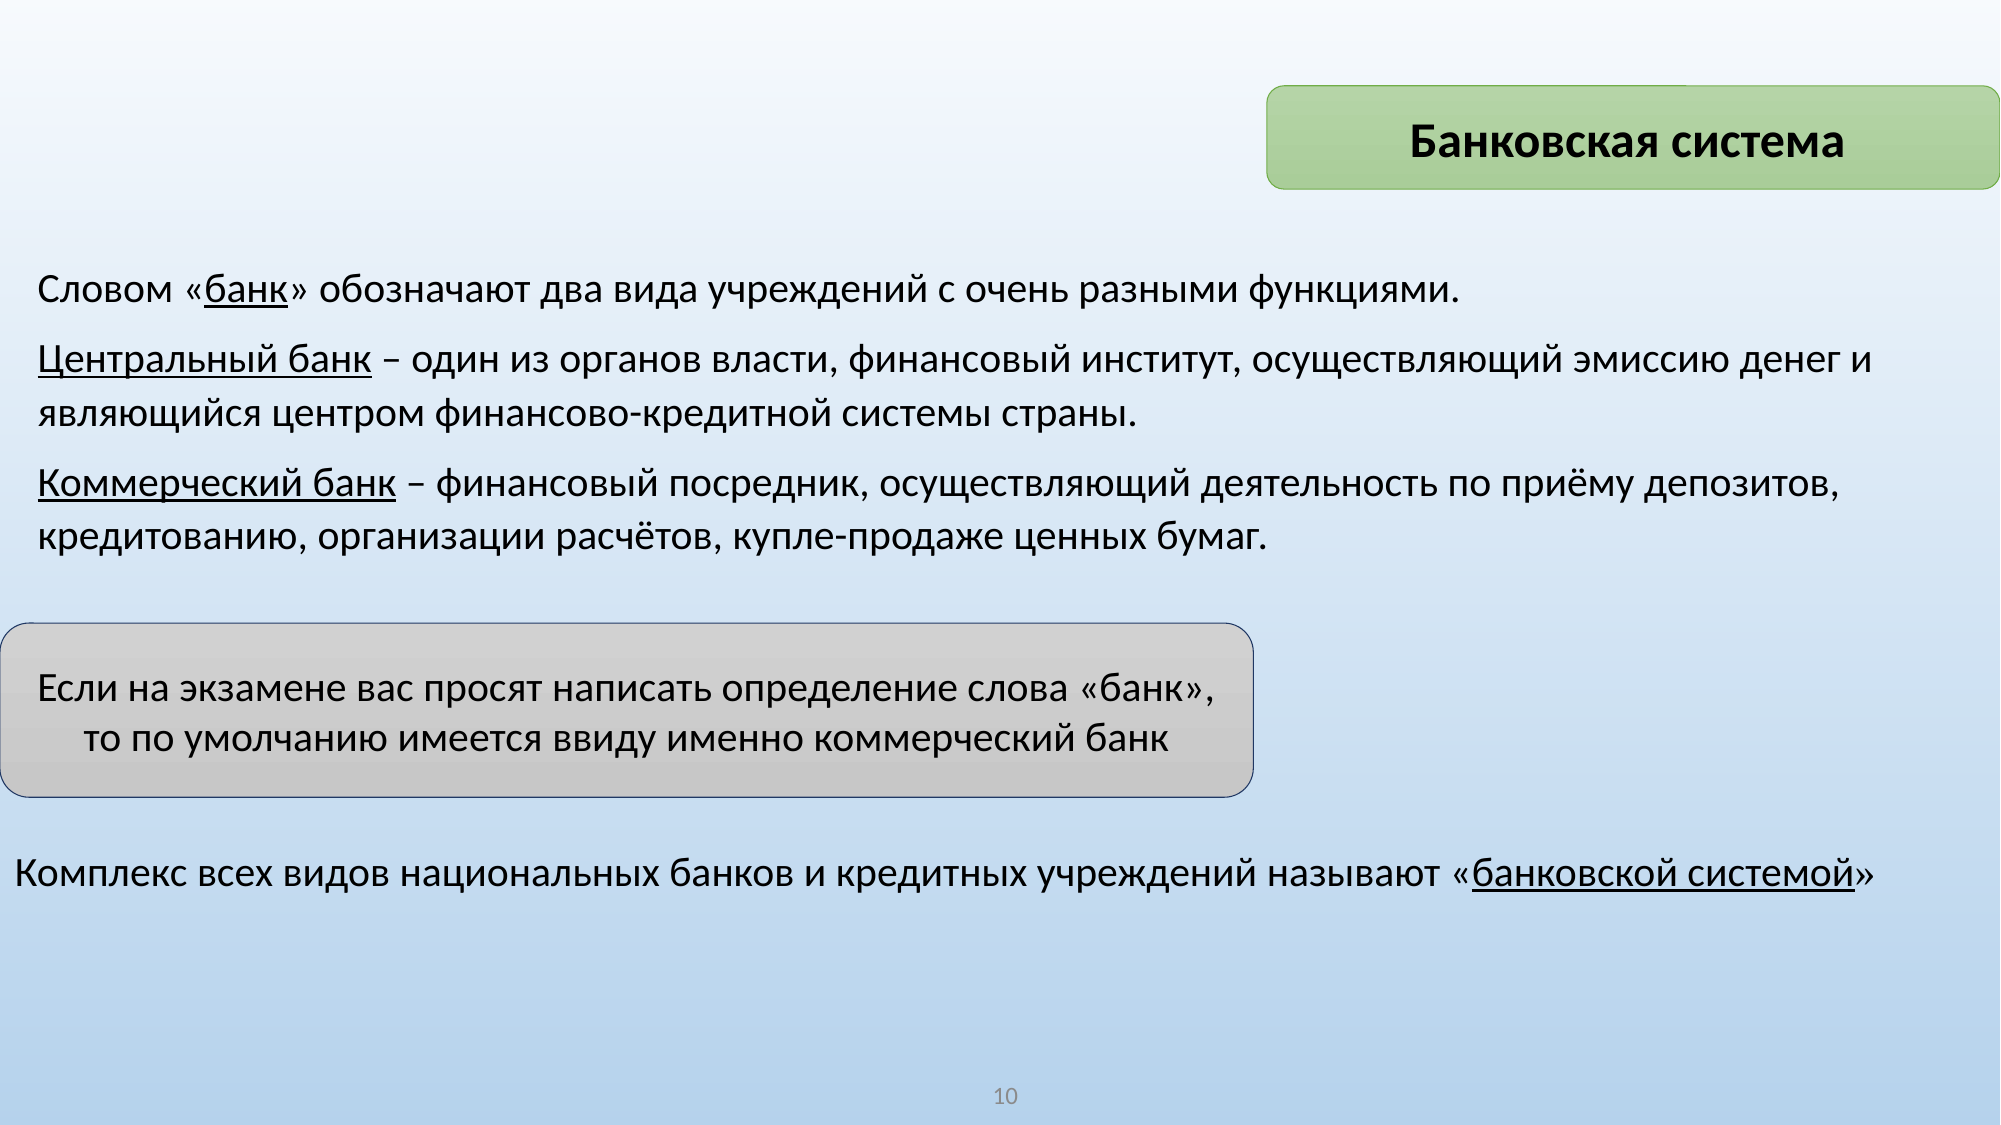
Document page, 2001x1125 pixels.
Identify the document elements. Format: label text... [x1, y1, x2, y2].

text_box Если на экзамене вас просят написать определение слова «банк», то по умолчанию имеется ввиду именно коммерческий банк [0, 622, 1254, 798]
text_box Комплекс всех видов национальных банков и кредитных учреждений называют «банковской системой» [0, 833, 1968, 902]
text_box Банковская система [1266, 85, 2000, 190]
text_box Словом «банк» обозначают два вида учреждений с очень разными функциями. Центральный банк – один из органов власти, финансовый институт, осуществляющий эмиссию денег и являющийся центром финансово-кредитной системы страны. Коммерческий банк – финансовый посредник, осуществляющий деятельность по приёму депозитов, кредитованию, организации расчётов, купле-продаже ценных бумаг. [22, 249, 1923, 566]
